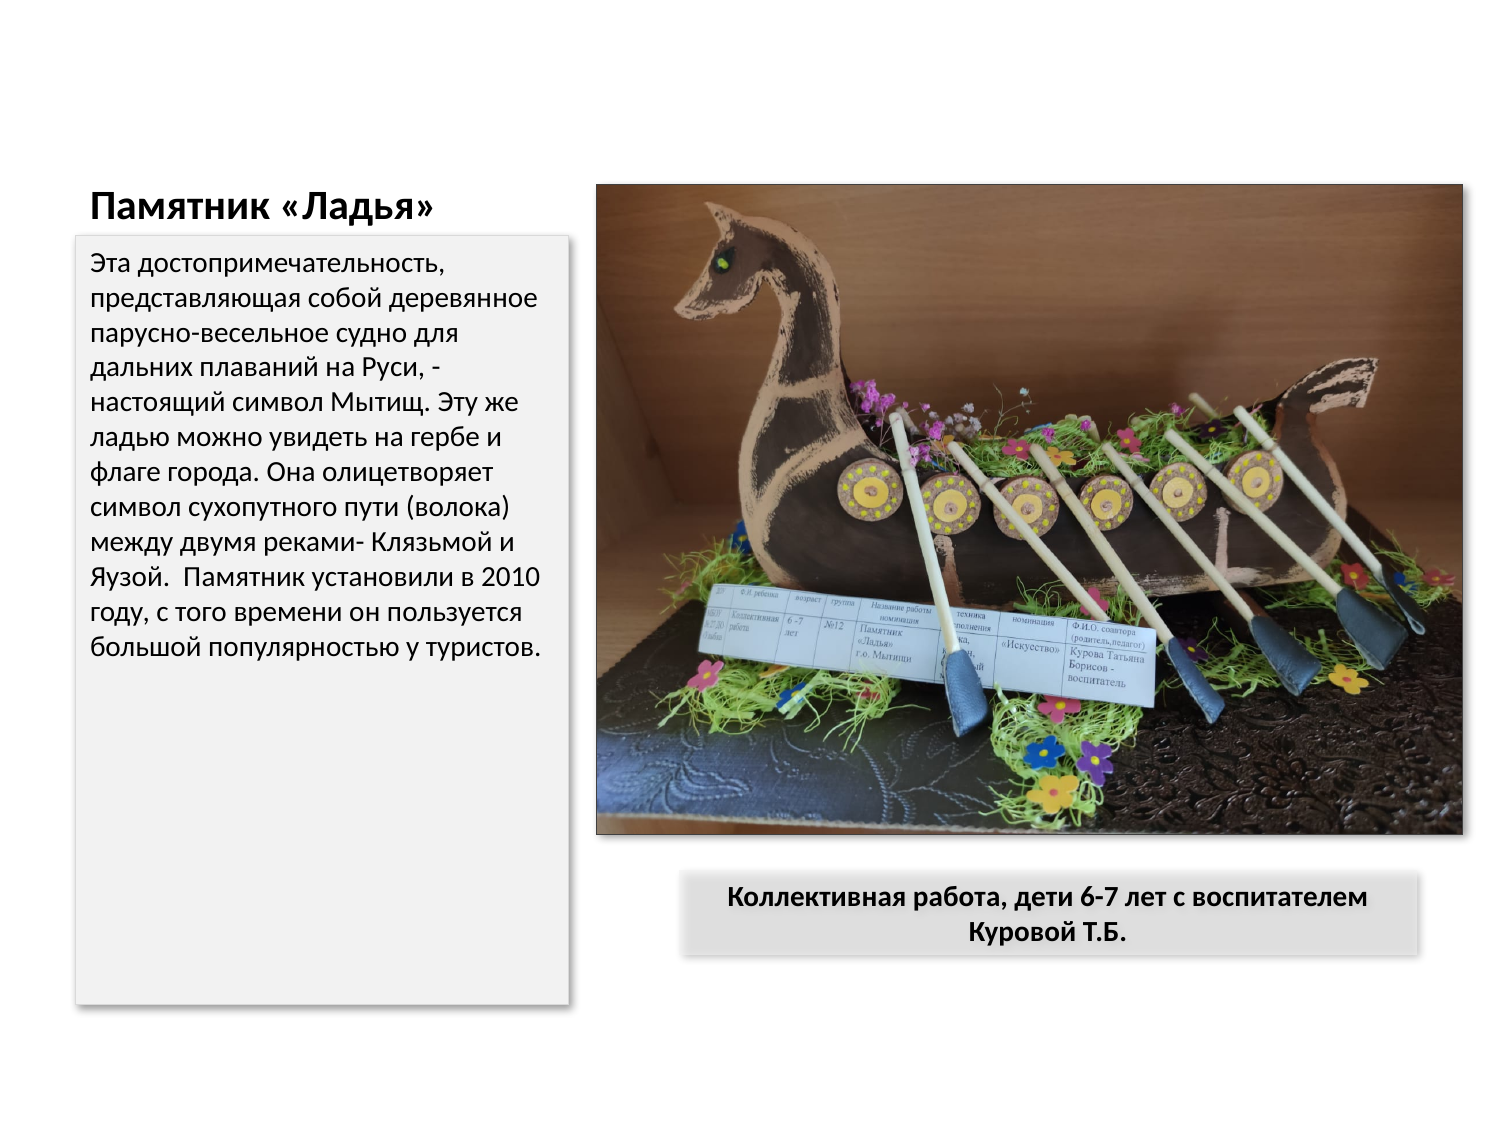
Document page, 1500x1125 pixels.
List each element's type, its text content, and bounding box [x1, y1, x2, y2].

list Эта достопримечательность, представляющая собой деревянное парусно-весельное судно для дальних плаваний на Руси, - настоящий символ Мытищ. Эту же ладью можно увидеть на гербе и флаге города. Она олицетворяет символ сухопутного пути (волока) между двумя реками- Клязьмой и Яузой. Памятник установили в 2010 году, с того времени он пользуется большой популярностью у туристов. [75, 235, 569, 1005]
title Памятник «Ладья» [75, 44, 569, 235]
text_box Коллективная работа, дети 6-7 лет с воспитателем Куровой Т.Б. [679, 870, 1418, 955]
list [596, 184, 1463, 835]
